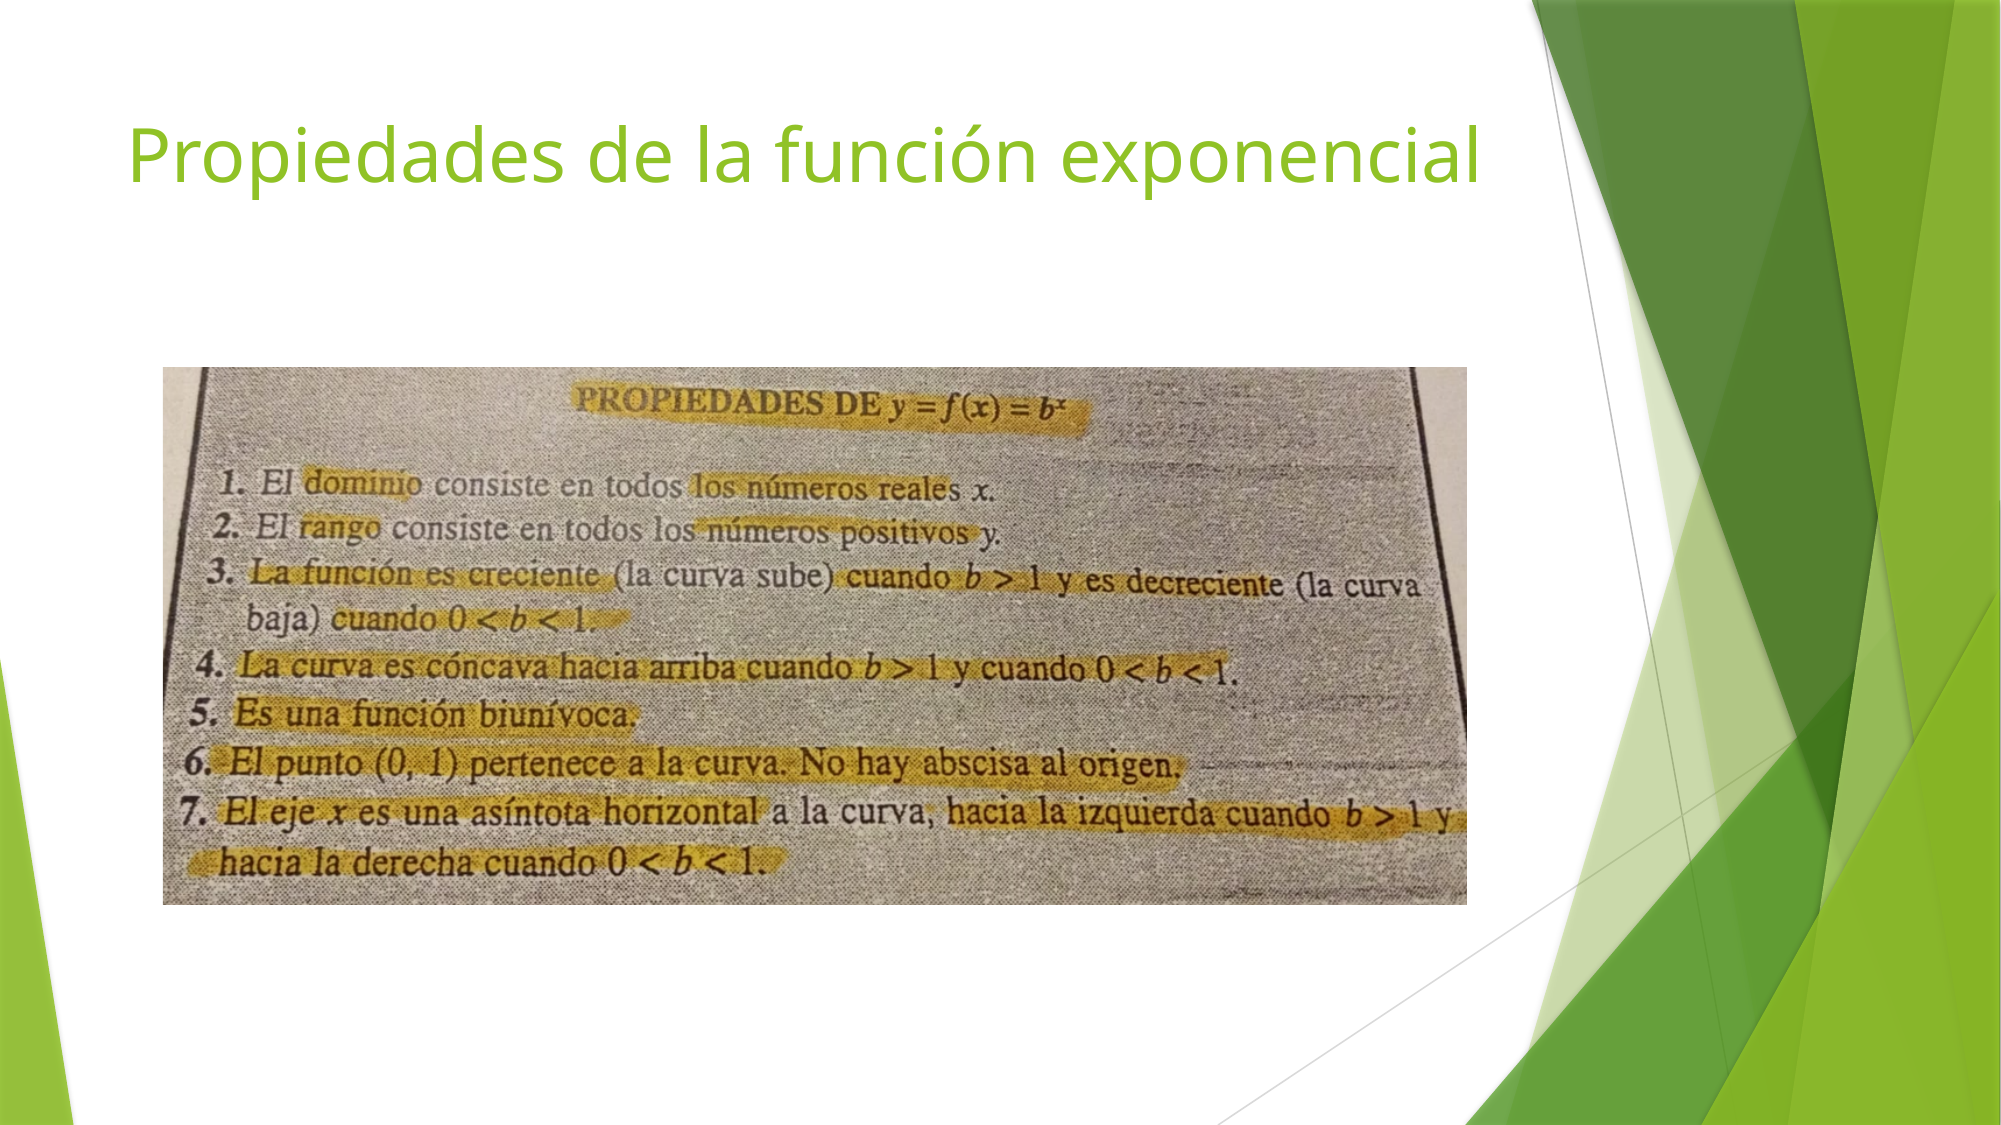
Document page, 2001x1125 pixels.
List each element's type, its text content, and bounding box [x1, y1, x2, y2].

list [162, 367, 1468, 905]
title Propiedades de la función exponencial [111, 99, 1522, 317]
